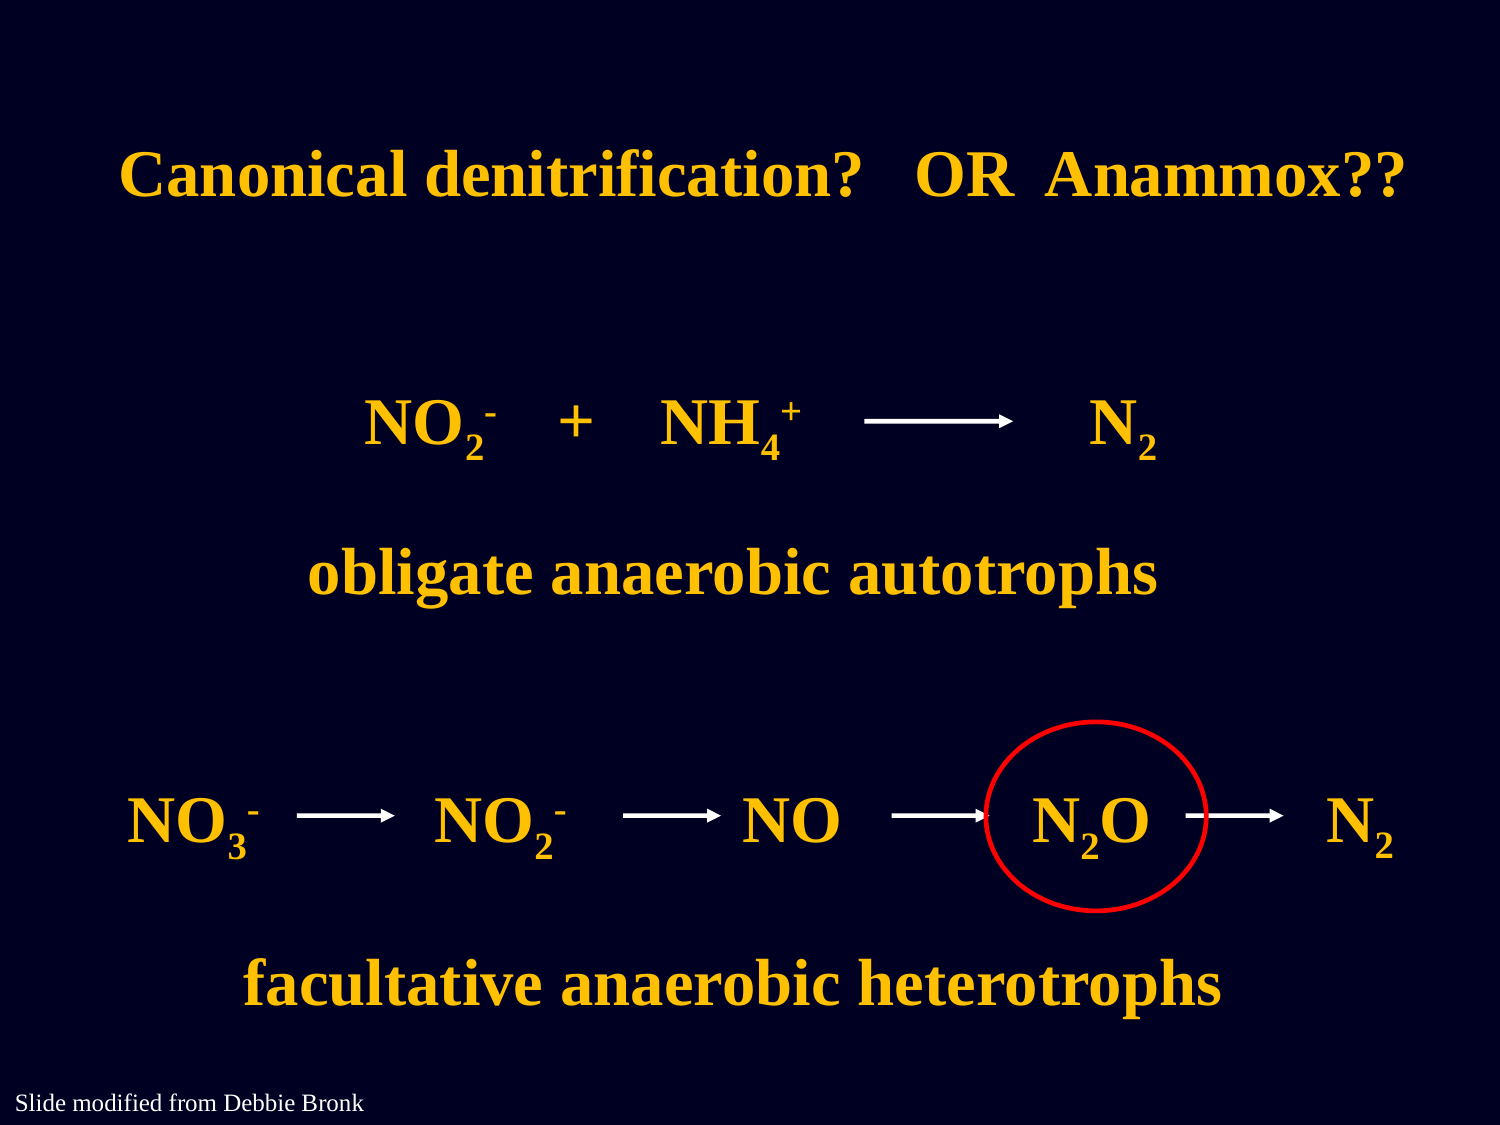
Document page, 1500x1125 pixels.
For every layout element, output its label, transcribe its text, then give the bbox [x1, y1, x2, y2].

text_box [109, 767, 1412, 865]
text_box [1002, 721, 1190, 766]
text_box [1007, 873, 1185, 911]
text_box facultative anaerobic heterotrophs [228, 931, 1239, 1027]
text_box obligate anaerobic autotrophs [293, 520, 1175, 616]
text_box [346, 369, 1175, 467]
text_box Canonical denitrification? OR Anammox?? [103, 122, 1426, 217]
text_box Slide modified from Debbie Bronk [0, 1079, 380, 1125]
